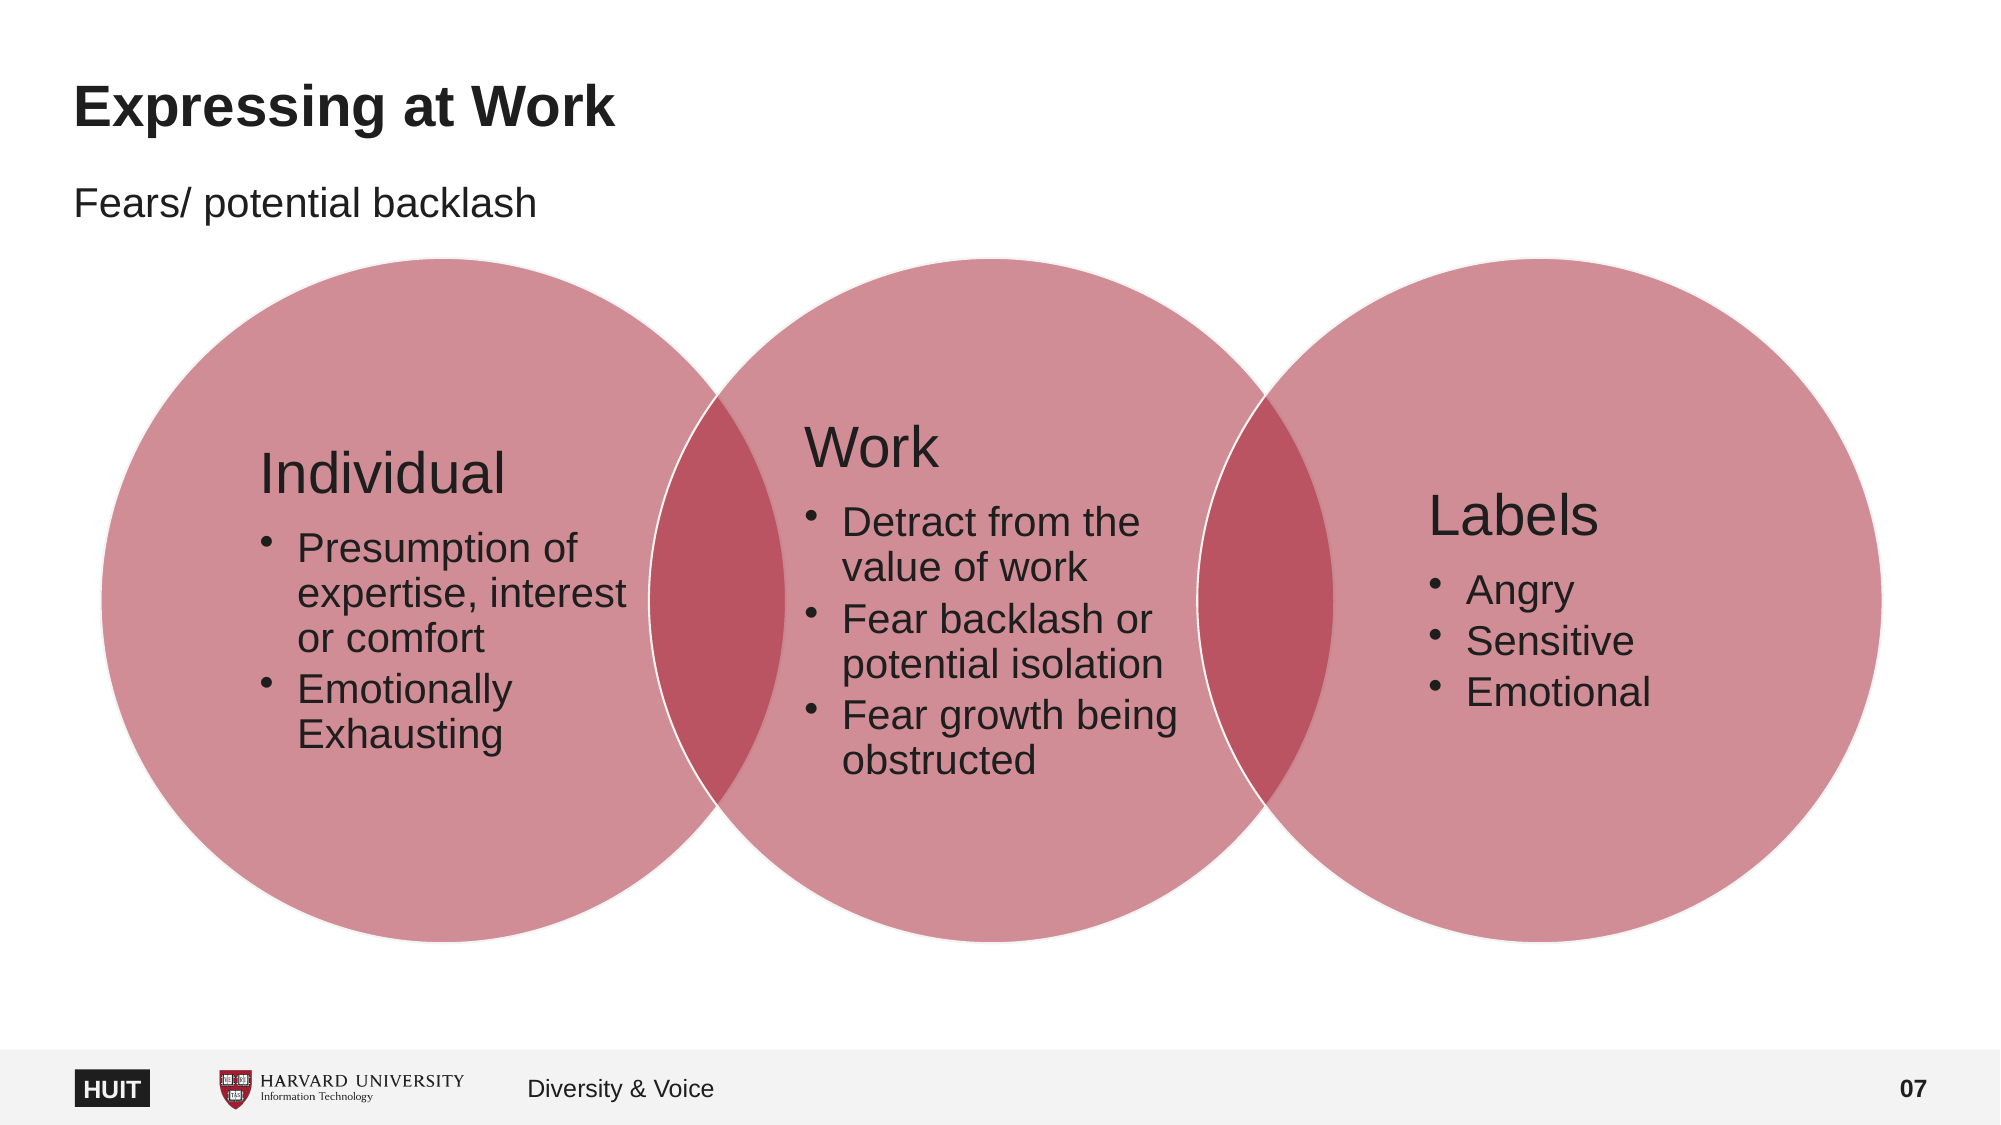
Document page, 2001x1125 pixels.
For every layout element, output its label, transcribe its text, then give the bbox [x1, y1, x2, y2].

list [58, 257, 1925, 944]
slide_number 07 [1833, 1058, 1943, 1118]
title Expressing at Work [58, 41, 1929, 142]
footer Diversity & Voice [512, 1058, 1833, 1118]
list Fears/ potential backlash [58, 181, 1925, 257]
